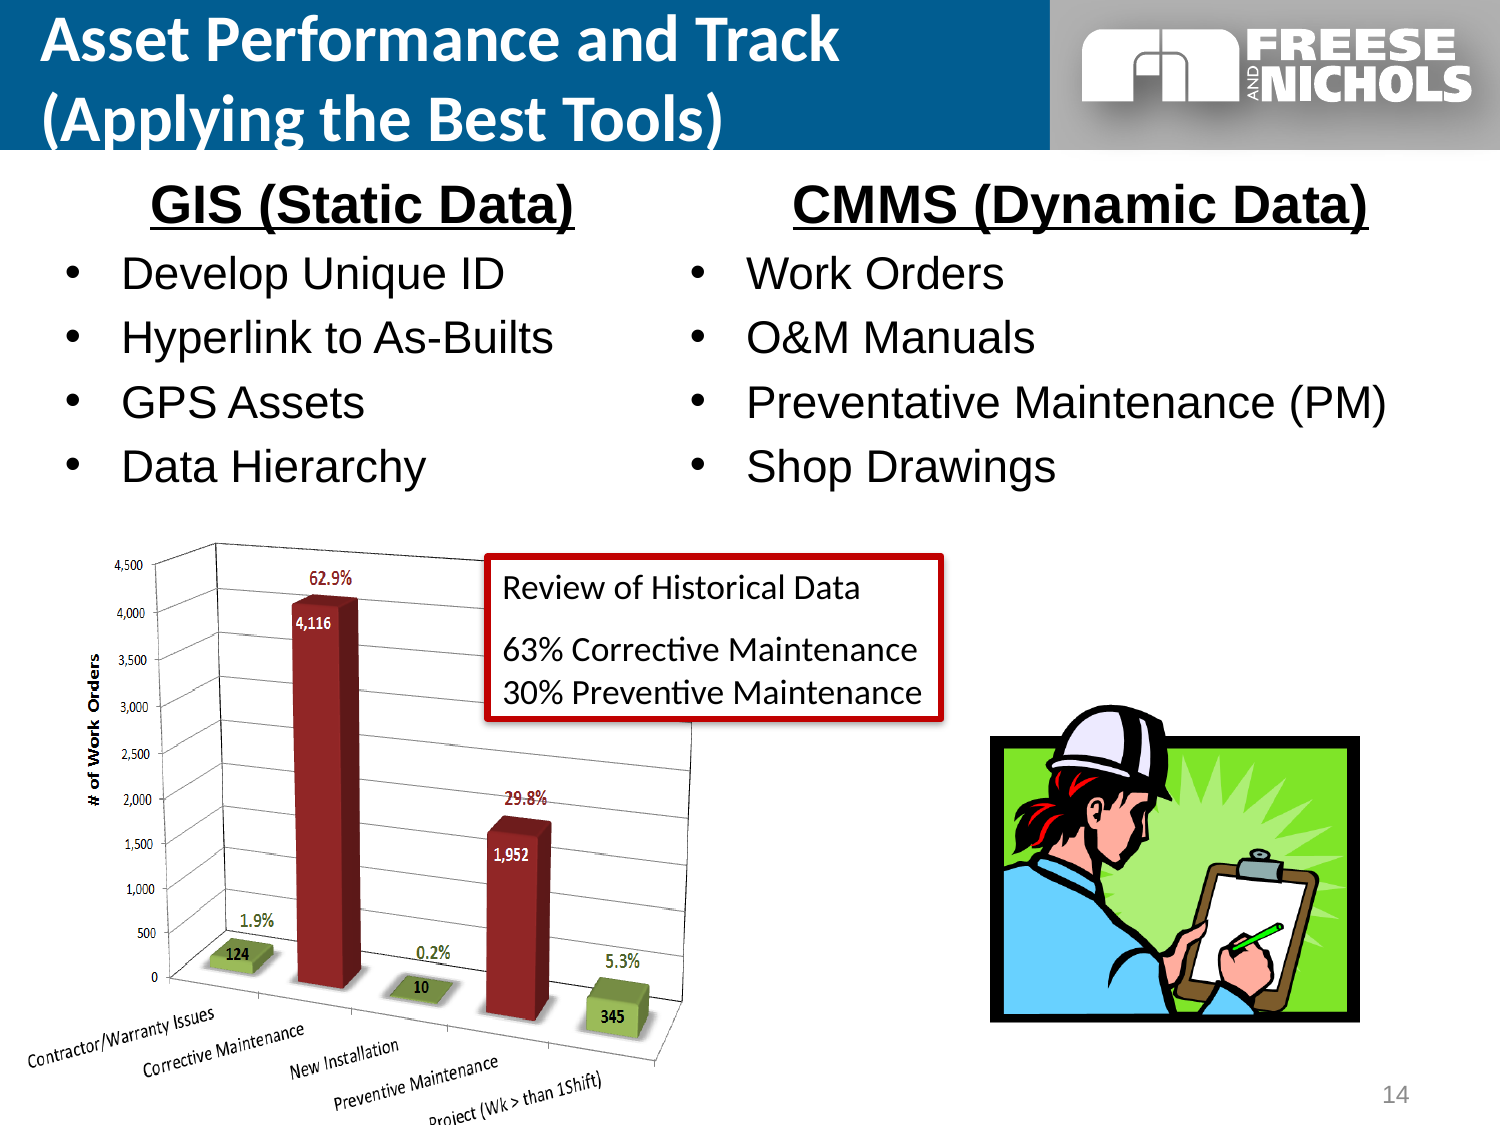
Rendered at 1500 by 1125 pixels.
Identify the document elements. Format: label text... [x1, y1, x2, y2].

text_box GIS (Static Data) Develop Unique ID Hyperlink to As-Builts GPS Assets Data Hierarchy [50, 162, 674, 499]
picture [0, 150, 1500, 1125]
slide_number 14 [1074, 1062, 1425, 1125]
text_box CMMS (Dynamic Data) Work Orders O&M Manuals Preventative Maintenance (PM) Shop Drawings [674, 162, 1487, 563]
list [24, 174, 674, 529]
title Asset Performance and Track (Applying the Best Tools) [25, 0, 1050, 150]
text_box Review of Historical Data 63% Corrective Maintenance 30% Preventive Maintenance [746, 553, 944, 722]
